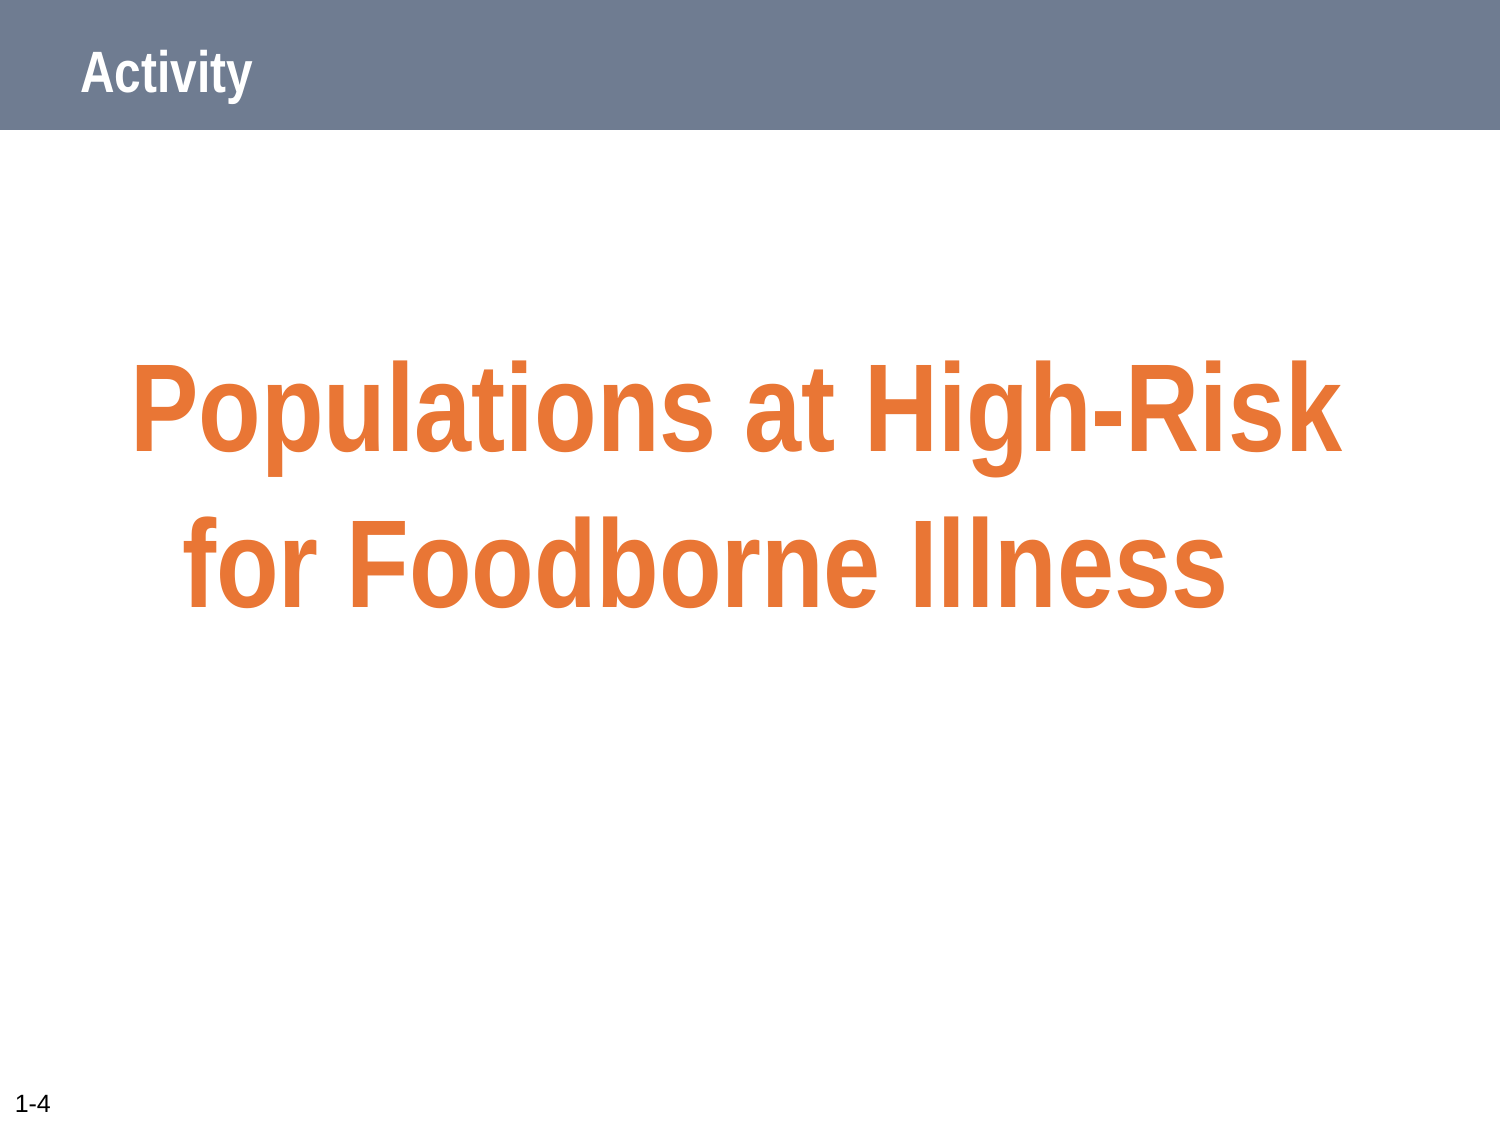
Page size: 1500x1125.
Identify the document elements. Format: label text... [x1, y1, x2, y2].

list Populations at High-Risk for Foodborne Illness [45, 185, 1429, 963]
text_box 1-4 [0, 1080, 94, 1125]
title Activity [65, 26, 1429, 112]
